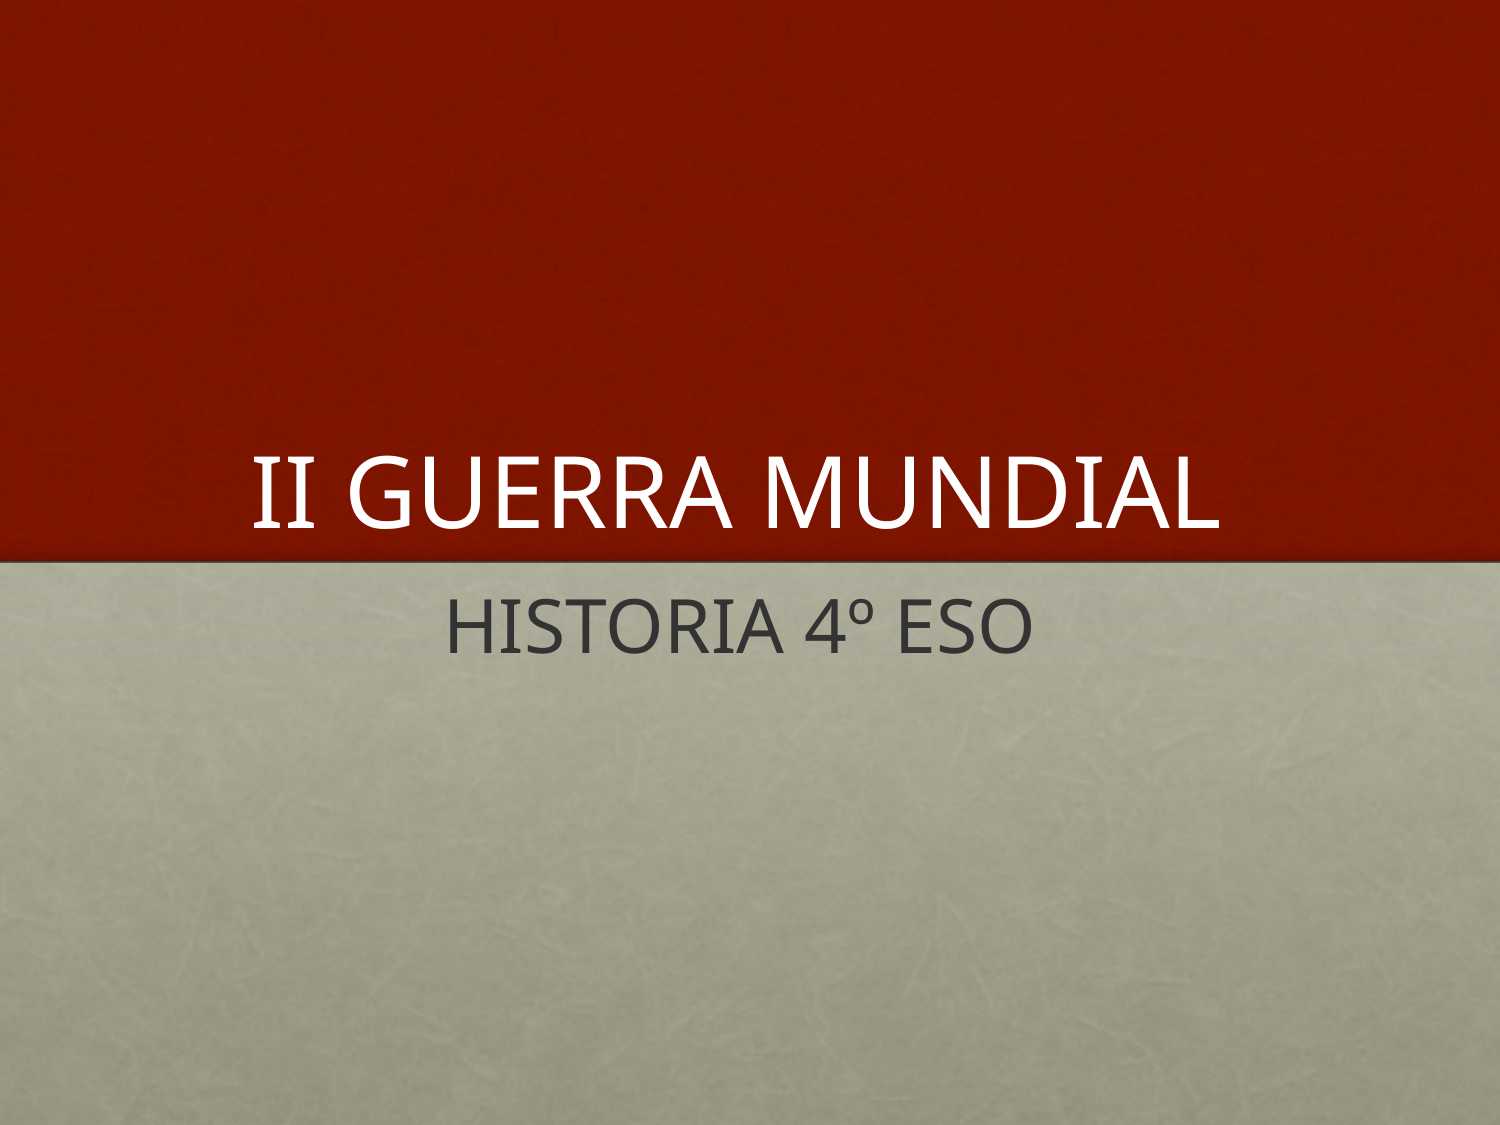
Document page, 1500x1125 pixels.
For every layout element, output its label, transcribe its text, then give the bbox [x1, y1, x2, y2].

picture [0, 541, 1500, 1125]
title II GUERRA MUNDIAL [127, 314, 1372, 556]
subtitle HISTORIA 4º ESO [127, 570, 1372, 859]
